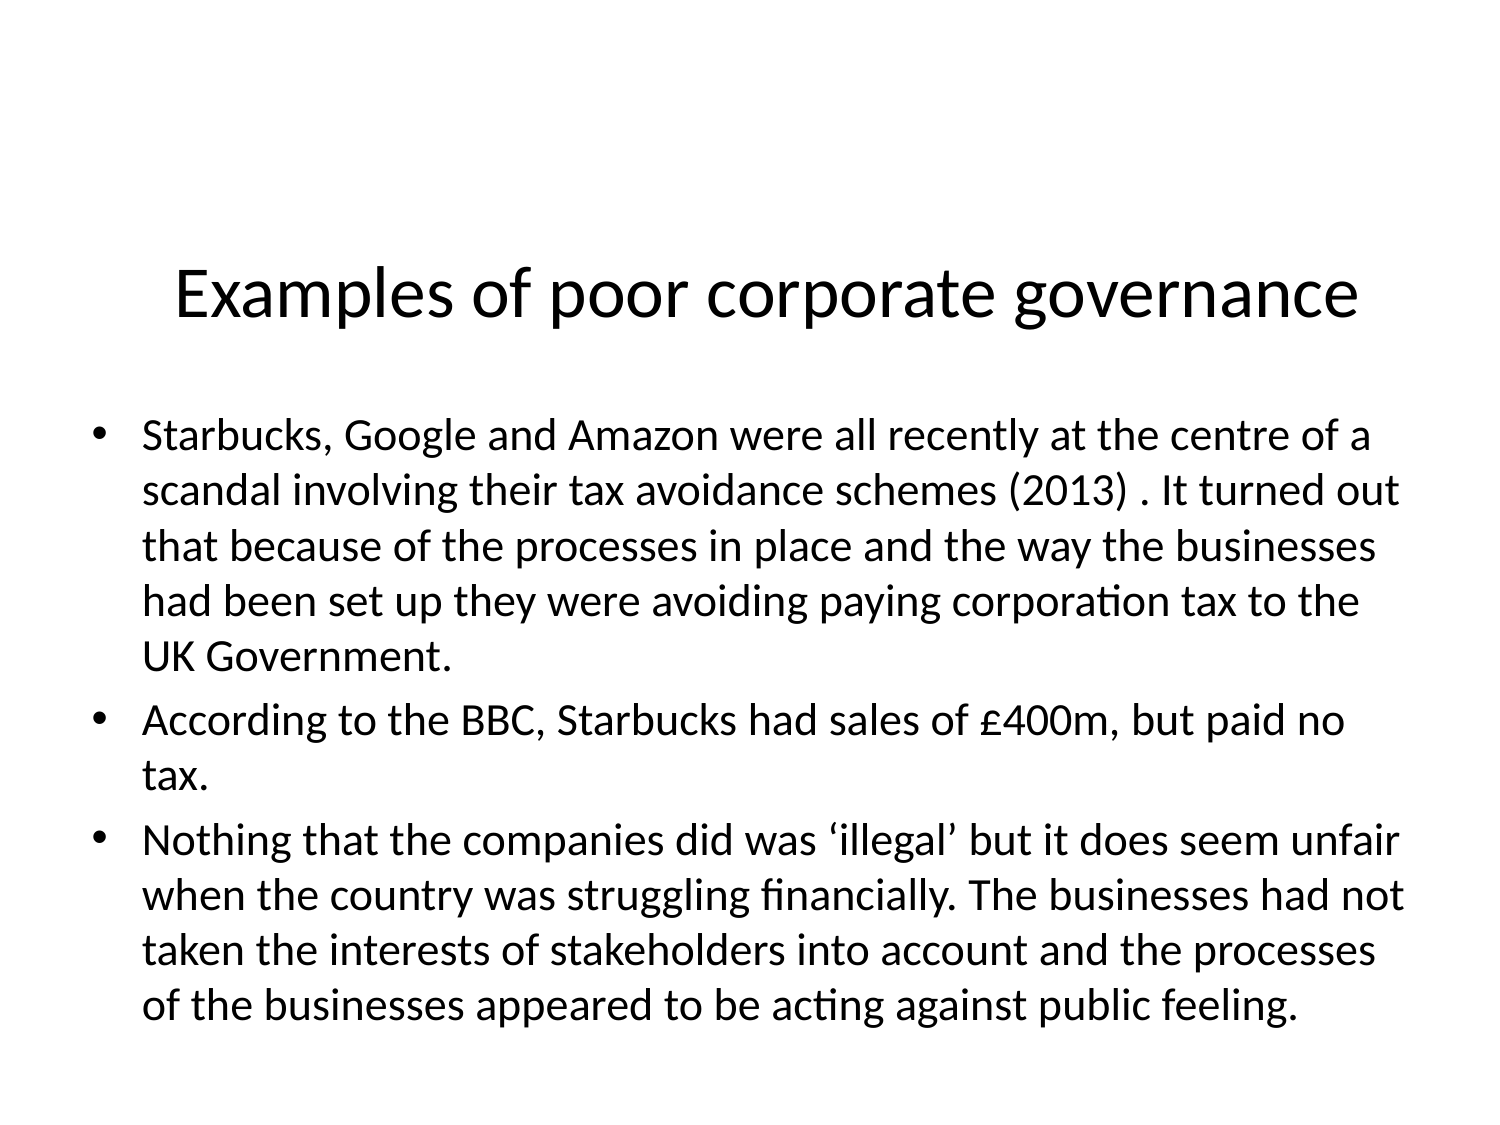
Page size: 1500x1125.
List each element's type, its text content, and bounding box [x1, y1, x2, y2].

list Starbucks, Google and Amazon were all recently at the centre of a scandal involving their tax avoidance schemes (2013) . It turned out that because of the processes in place and the way the businesses had been set up they were avoiding paying corporation tax to the UK Government. According to the BBC, Starbucks had sales of £400m, but paid no tax. Nothing that the companies did was ‘illegal’ but it does seem unfair when the country was struggling financially. The businesses had not taken the interests of stakeholders into account and the processes of the businesses appeared to be acting against public feeling. [76, 397, 1427, 1064]
title Examples of poor corporate governance [76, 208, 1459, 368]
